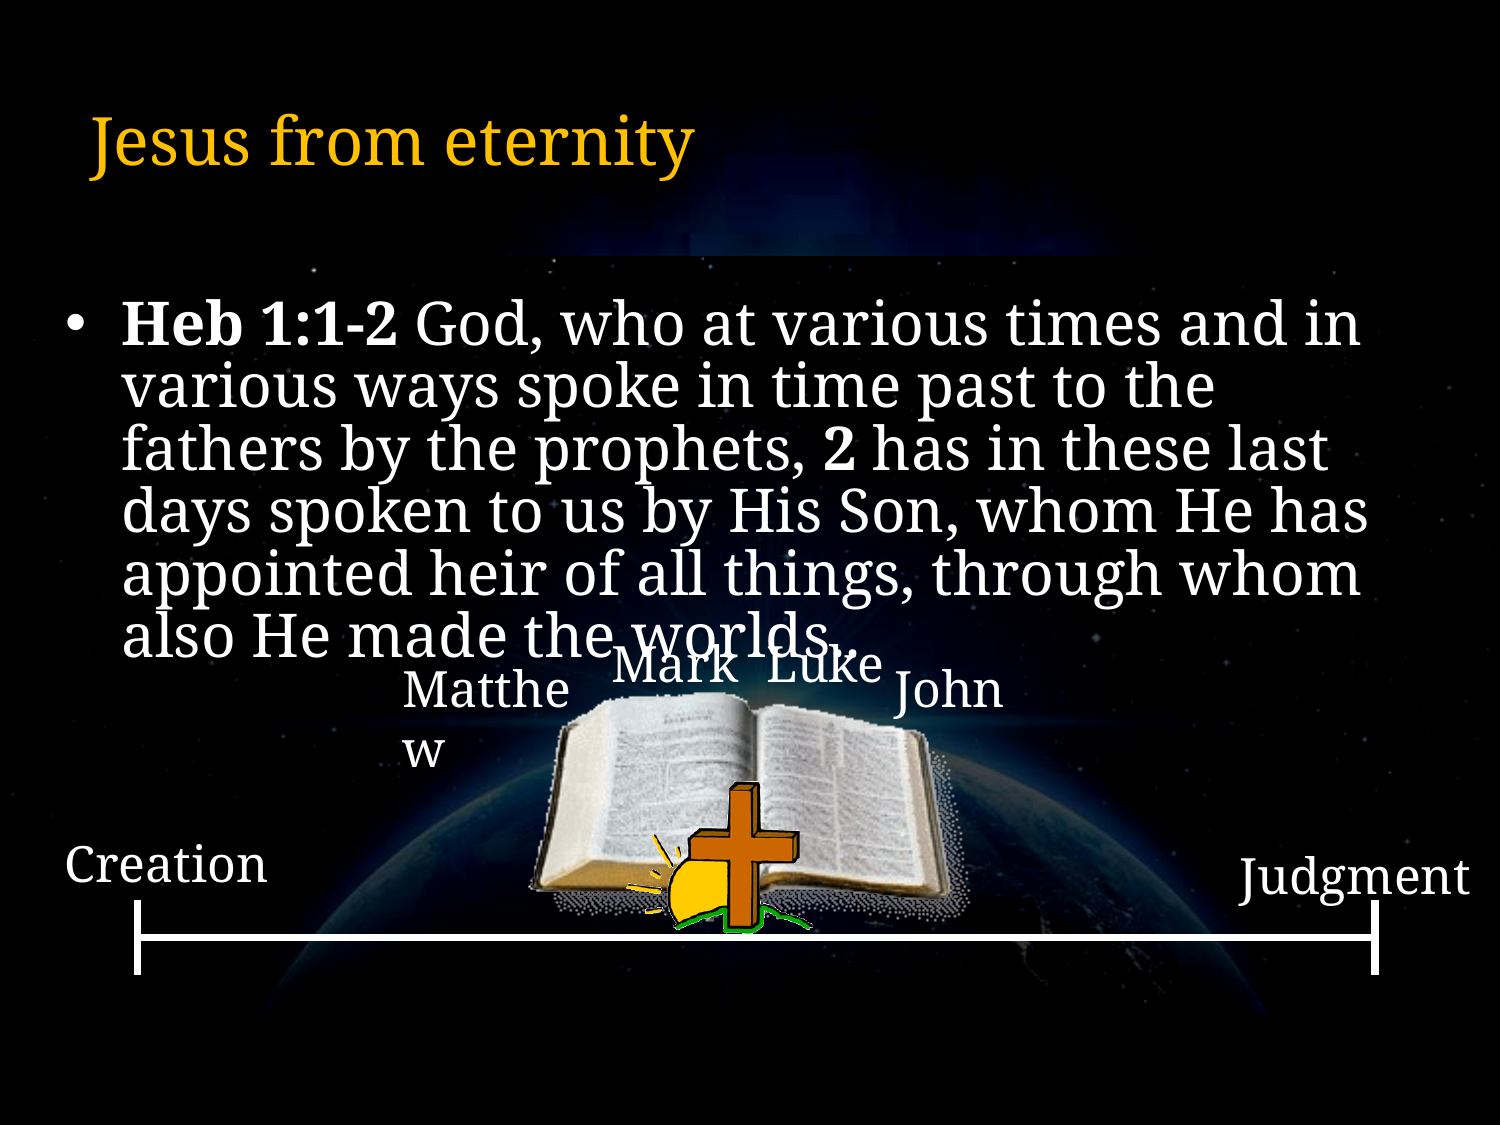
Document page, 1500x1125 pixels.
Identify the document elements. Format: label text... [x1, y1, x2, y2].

picture [0, 256, 1500, 1021]
title Jesus from eternity [75, 45, 925, 233]
